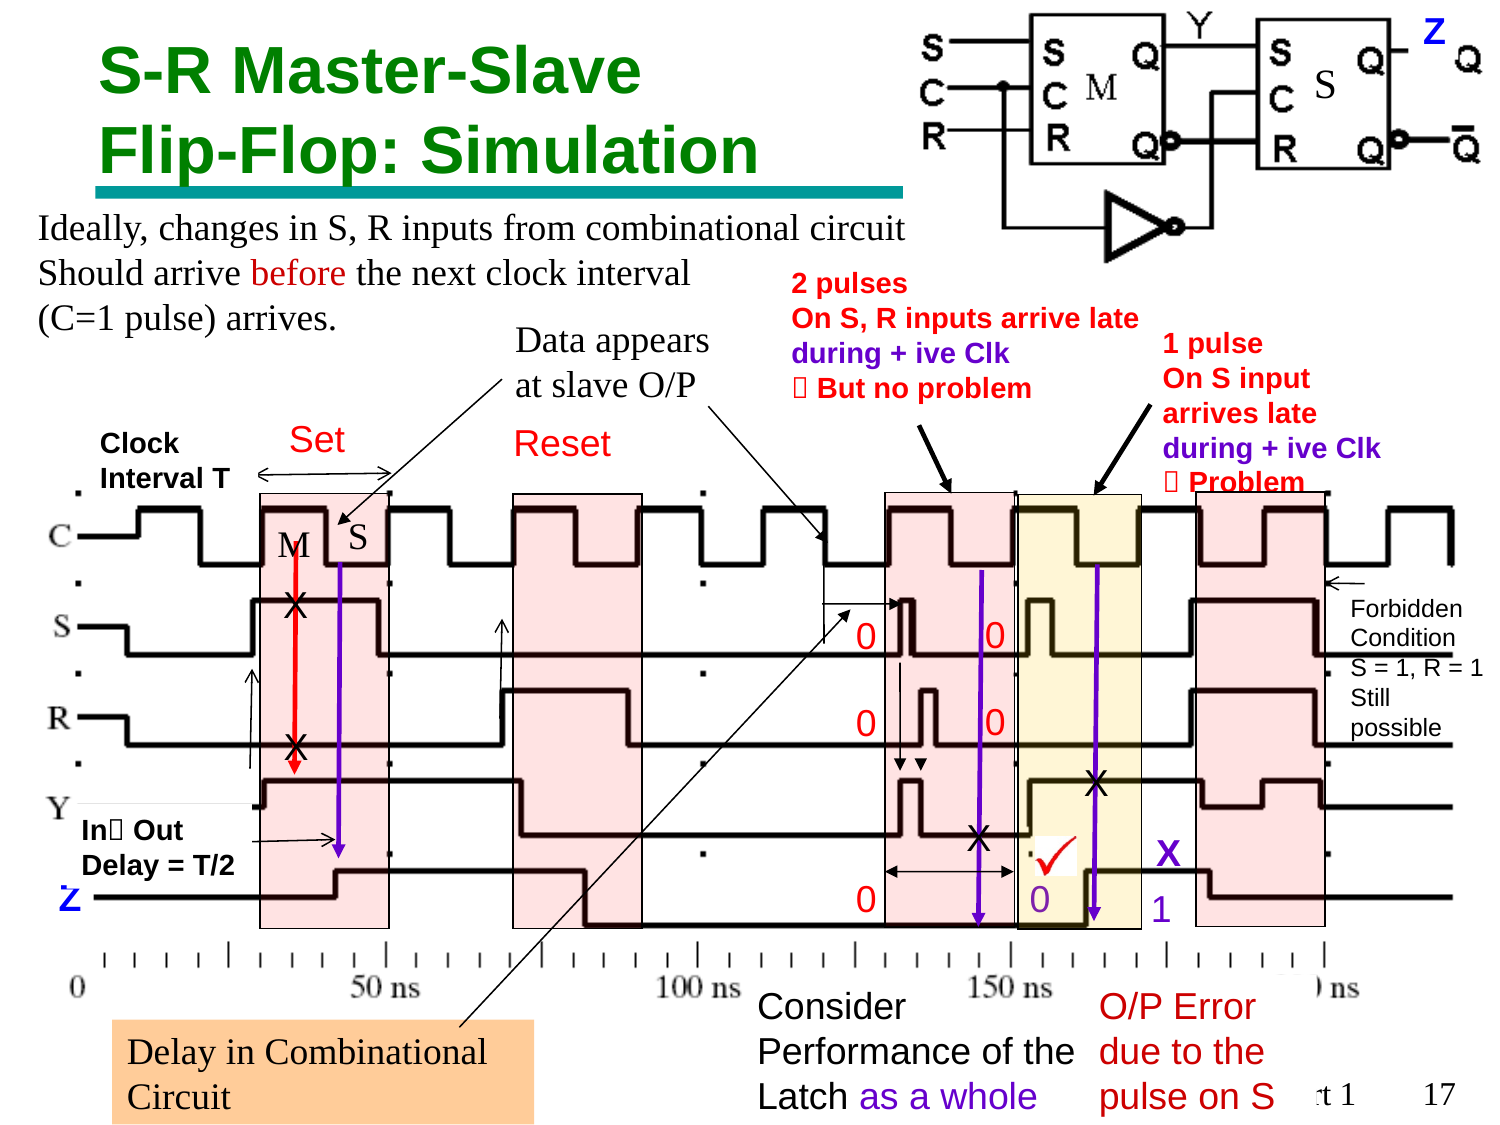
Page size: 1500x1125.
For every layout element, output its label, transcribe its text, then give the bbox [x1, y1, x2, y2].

text_box Data appears at slave O/P [500, 307, 726, 413]
text_box Delay in Combinational Circuit [112, 1025, 535, 1125]
picture [44, 474, 1457, 1017]
title S-R Master-Slave Flip-Flop: Simulation [83, 22, 898, 191]
text_box Consider Performance of the Latch as a whole [742, 1025, 1084, 1125]
text_box Reset [498, 411, 626, 472]
text_box Set [273, 408, 360, 468]
text_box Ideally, changes in S, R inputs from combinational circuit Should arrive before the next clock interval (C=1 pulse) arrives. [22, 195, 922, 346]
slide_number Chapter 3 - Part 1 17 [1317, 1064, 1497, 1122]
text_box 2 pulses On S, R inputs arrive late during + ive Clk  But no problem [776, 281, 1155, 412]
text_box O/P Error due to the pulse on S [1084, 1025, 1317, 1125]
picture [903, 0, 1500, 273]
text_box 1 pulse On S input arrives late during + ive Clk  Problem [1147, 316, 1397, 473]
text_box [450, 667, 552, 671]
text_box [253, 472, 392, 476]
text_box Forbidden Condition S = 1, R = 1 Still possible [1461, 584, 1500, 750]
text_box Clock Interval T [85, 416, 259, 473]
